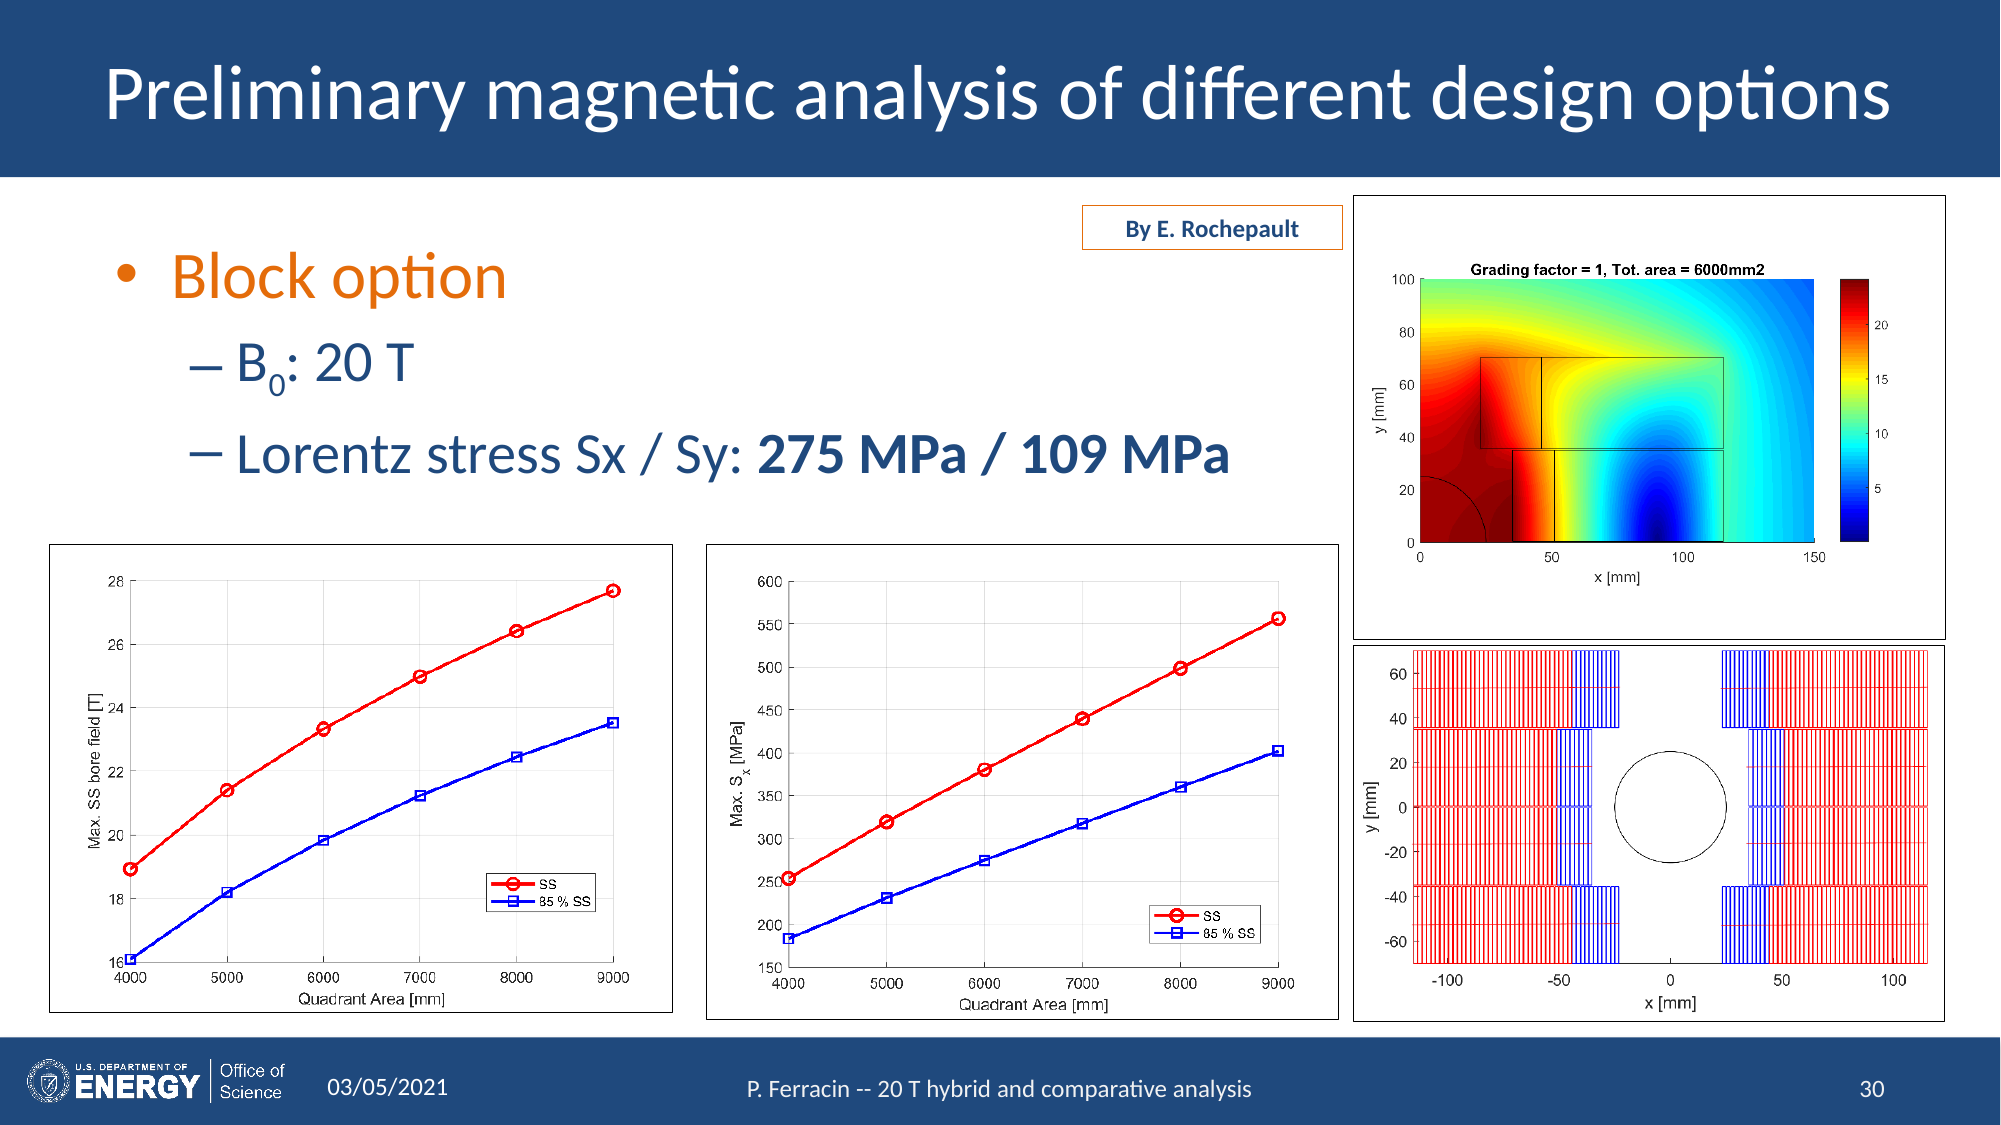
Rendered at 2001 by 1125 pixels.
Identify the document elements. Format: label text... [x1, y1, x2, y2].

text_box By E. Rochepault [1082, 205, 1343, 250]
picture [1354, 196, 1946, 640]
footer P. Ferracin -- 20 T hybrid and comparative analysis [562, 1057, 1433, 1118]
slide_number 30 [1433, 1057, 1900, 1118]
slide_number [312, 1055, 567, 1116]
picture [27, 1059, 285, 1103]
picture [1354, 645, 1945, 1022]
picture [49, 545, 673, 1013]
list Block option B0: 20 T Lorentz stress Sx / Sy: 275 MPa / 109 MPa [99, 224, 1351, 659]
picture [706, 545, 1339, 1019]
title Preliminary magnetic analysis of different design options [0, 0, 2000, 178]
